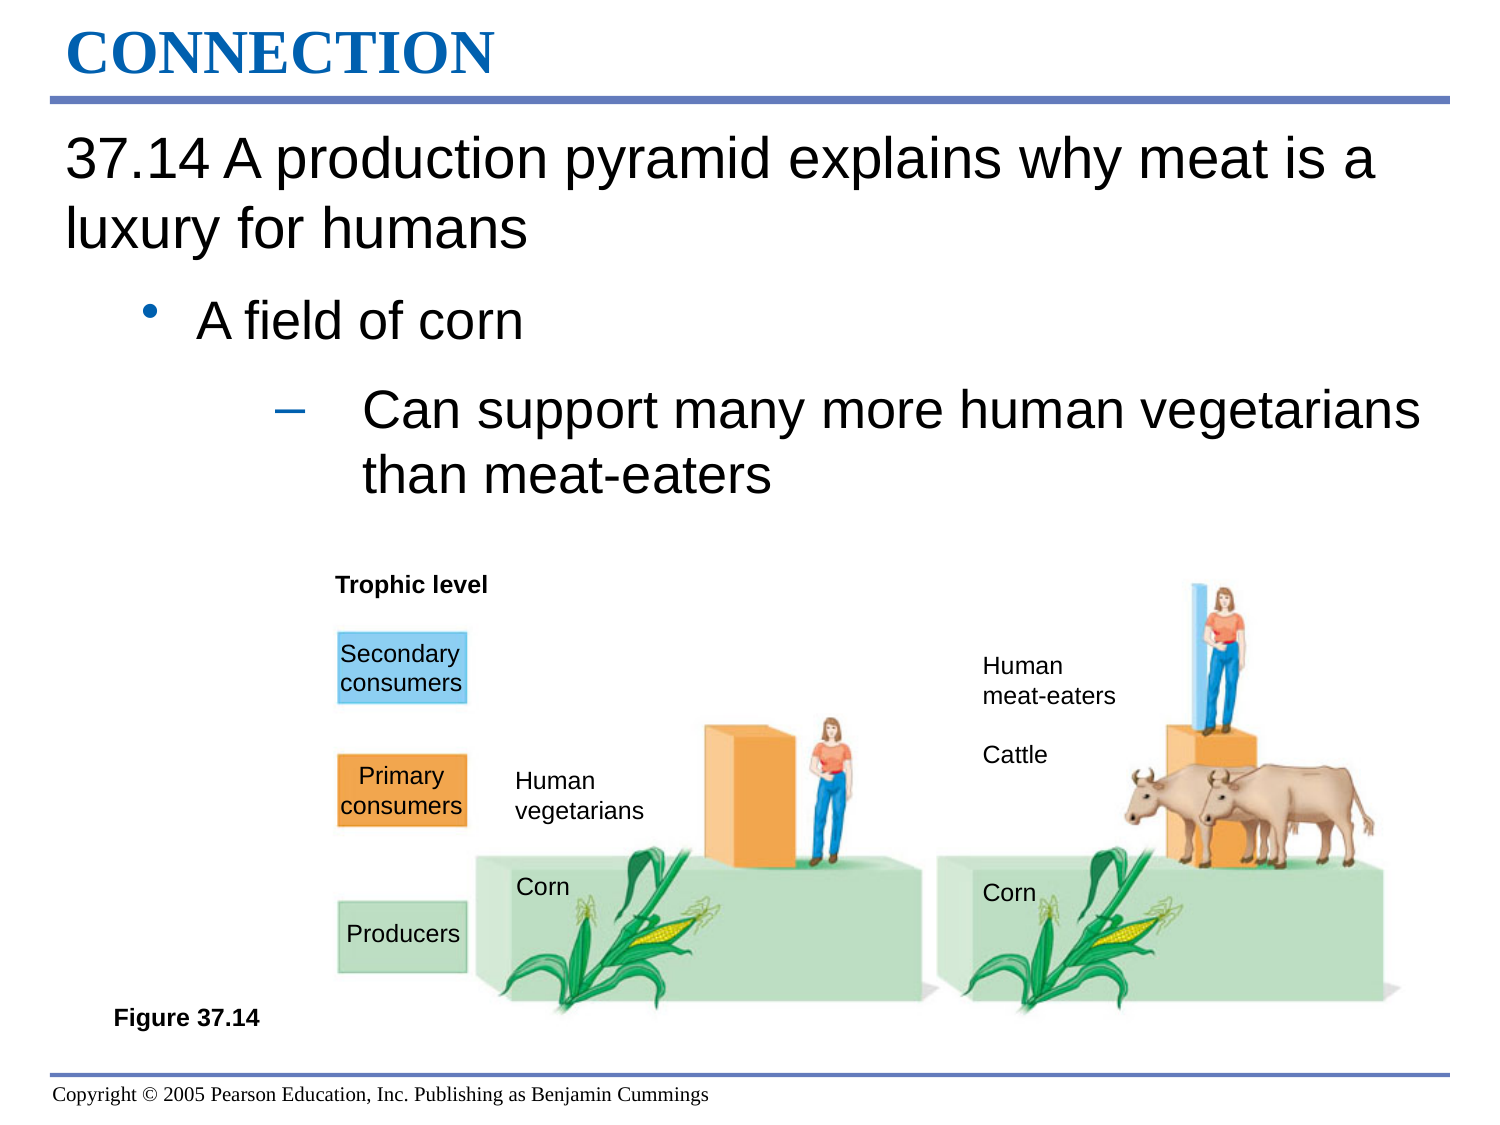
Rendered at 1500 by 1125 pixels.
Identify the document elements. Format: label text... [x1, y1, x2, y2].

title CONNECTION [50, 12, 1450, 96]
list 37.14 A production pyramid explains why meat is a luxury for humans A field of corn Can support many more human vegetarians than meat-eaters [50, 112, 1450, 536]
text_box Figure 37.14 [98, 994, 275, 1039]
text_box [311, 557, 1428, 1047]
